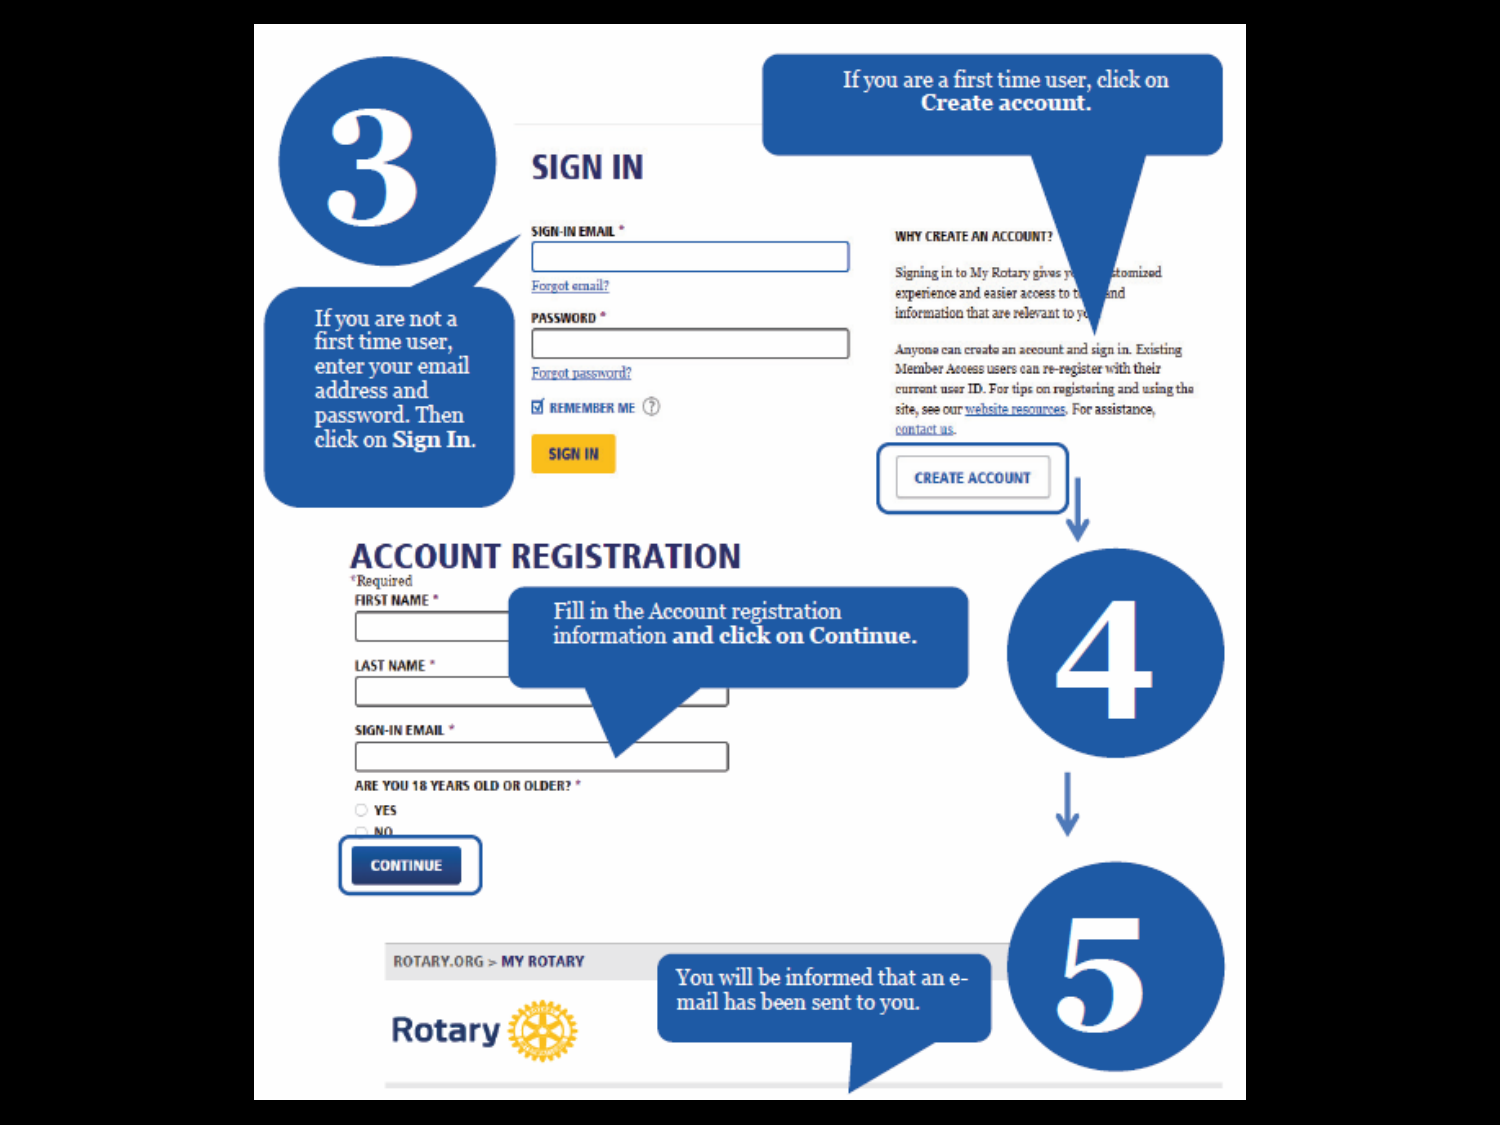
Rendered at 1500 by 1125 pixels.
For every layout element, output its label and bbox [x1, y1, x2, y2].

picture [253, 24, 1246, 1101]
